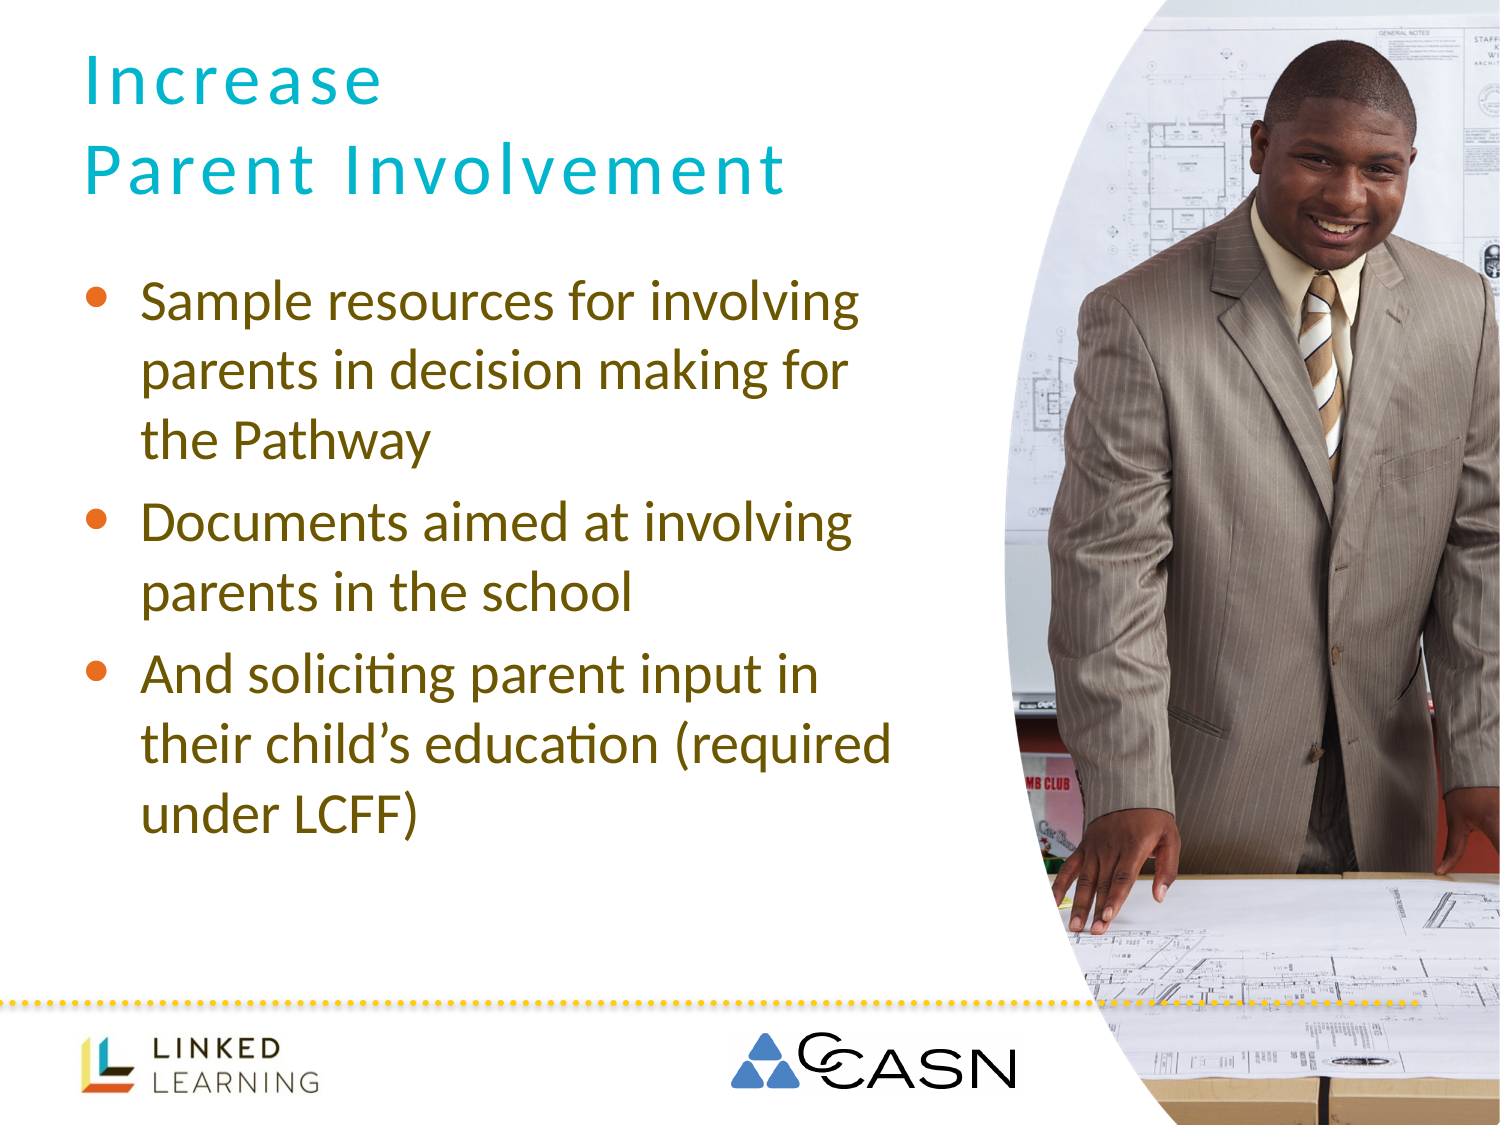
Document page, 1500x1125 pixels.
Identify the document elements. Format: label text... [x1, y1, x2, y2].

list Sample resources for involving parents in decision making for the Pathway Documents aimed at involving parents in the school And soliciting parent input in their child’s education (required under LCFF) [68, 254, 919, 952]
title Increase Parent Involvement [68, 0, 919, 233]
picture [75, 1031, 324, 1103]
picture [726, 0, 1500, 1125]
